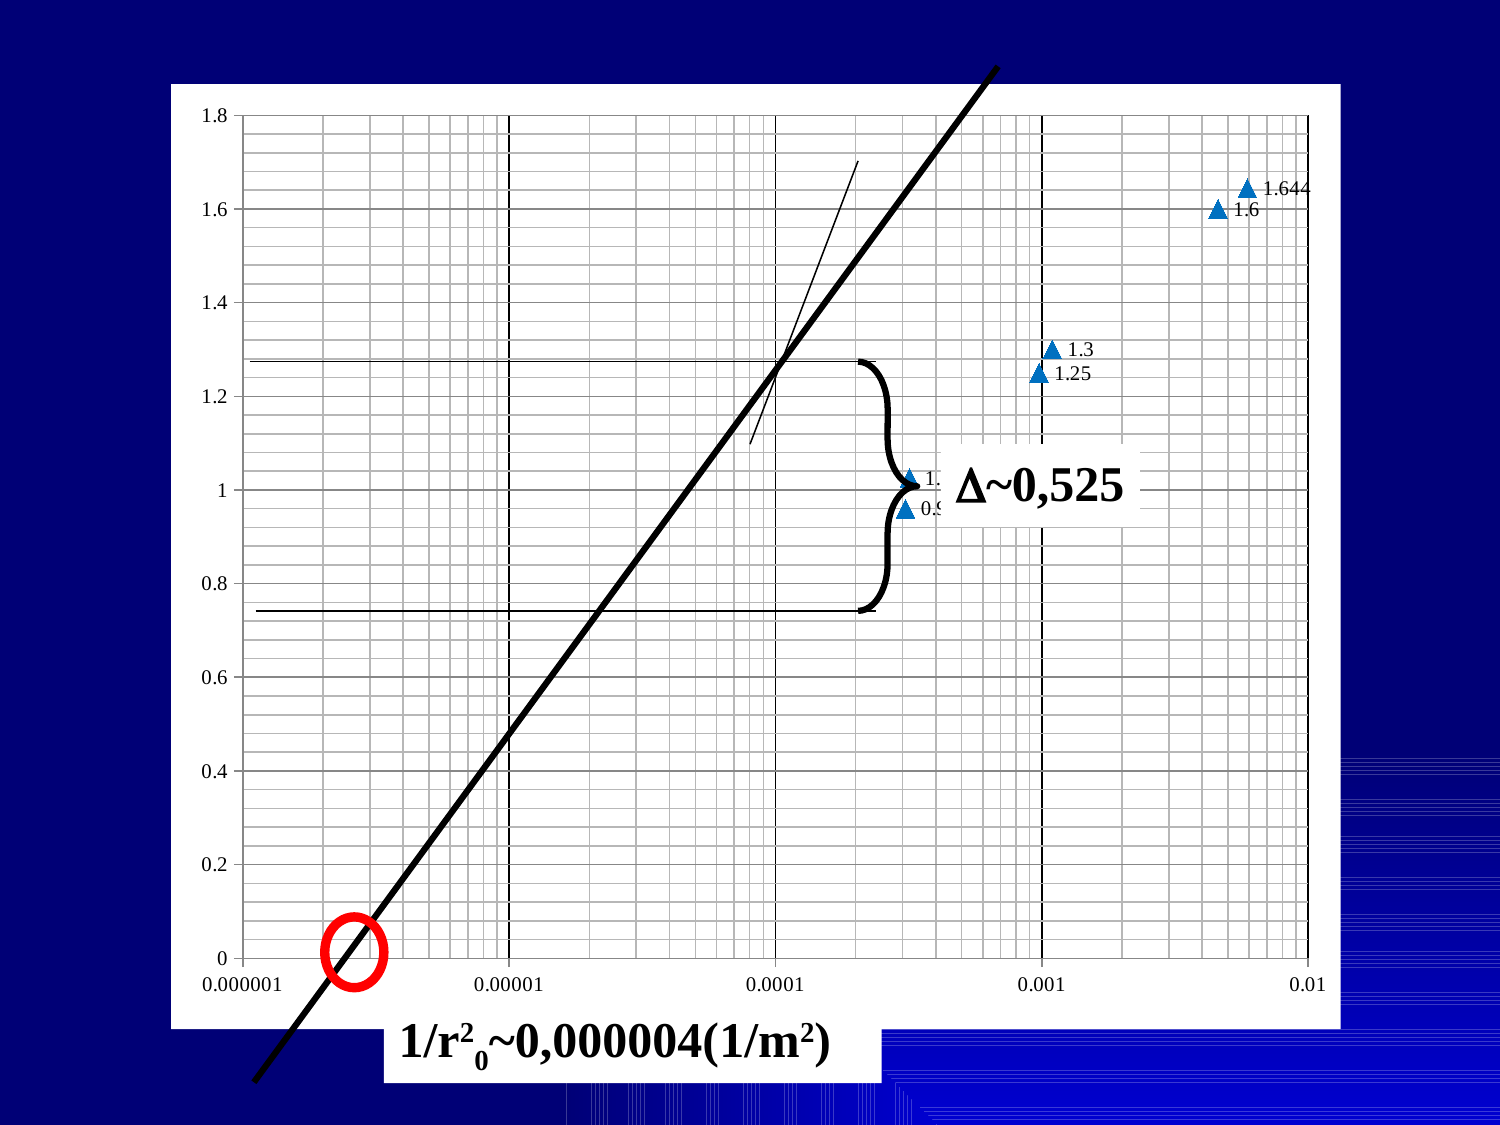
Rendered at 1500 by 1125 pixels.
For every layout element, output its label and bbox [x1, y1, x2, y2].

text_box [749, 160, 859, 445]
chart [999, 83, 1341, 1030]
text_box [253, 66, 999, 1083]
chart [170, 83, 253, 1030]
